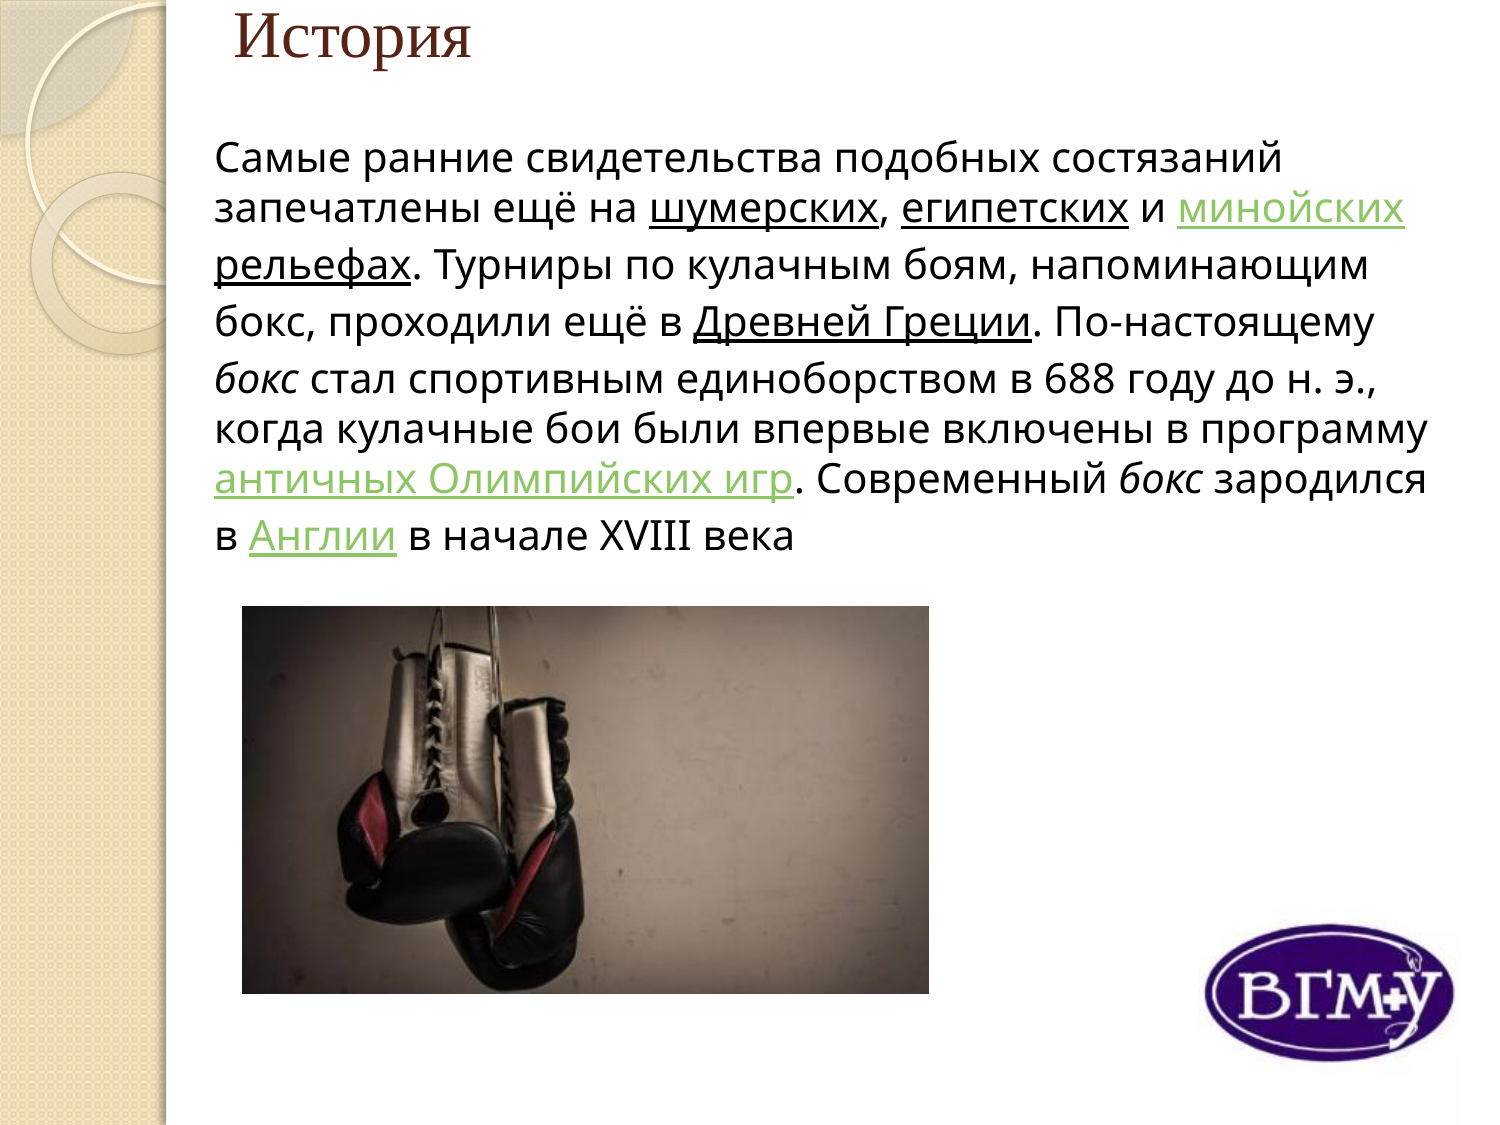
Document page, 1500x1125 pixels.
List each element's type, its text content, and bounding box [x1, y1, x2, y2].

picture [1198, 861, 1462, 1125]
list Самые ранние свидетельства подобных состязаний запечатлены ещё на шумерских, египетских и минойских рельефах. Турниры по кулачным боям, напоминающим бокс, проходили ещё в Древней Греции. По-настоящему бокс стал спортивным единоборством в 688 году до н. э., когда кулачные бои были впервые включены в программу античных Олимпийских игр. Современный бокс зародился в Англии в начале XVIII века [185, 123, 1465, 572]
picture [241, 606, 930, 994]
title История [218, 19, 1393, 123]
